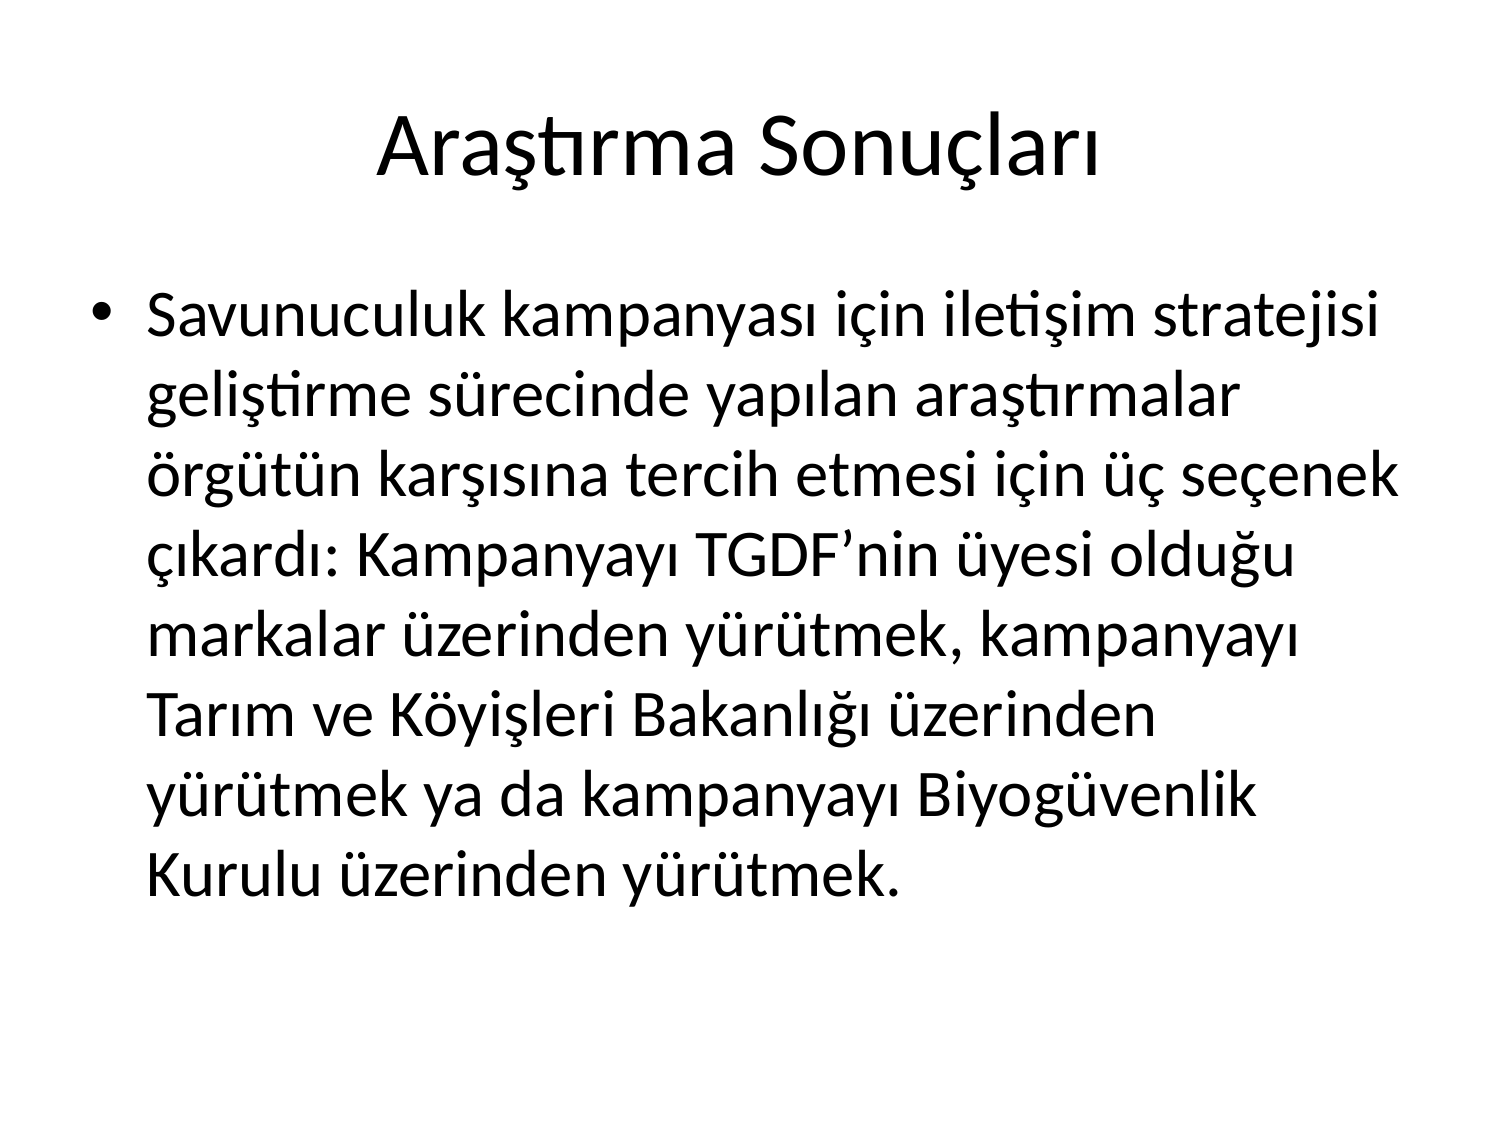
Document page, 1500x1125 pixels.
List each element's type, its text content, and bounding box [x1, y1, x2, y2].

title Araştırma Sonuçları [75, 45, 1425, 233]
list Savunuculuk kampanyası için iletişim stratejisi geliştirme sürecinde yapılan araştırmalar örgütün karşısına tercih etmesi için üç seçenek çıkardı: Kampanyayı TGDF’nin üyesi olduğu markalar üzerinden yürütmek, kampanyayı Tarım ve Köyişleri Bakanlığı üzerinden yürütmek ya da kampanyayı Biyogüvenlik Kurulu üzerinden yürütmek. [75, 262, 1425, 1005]
